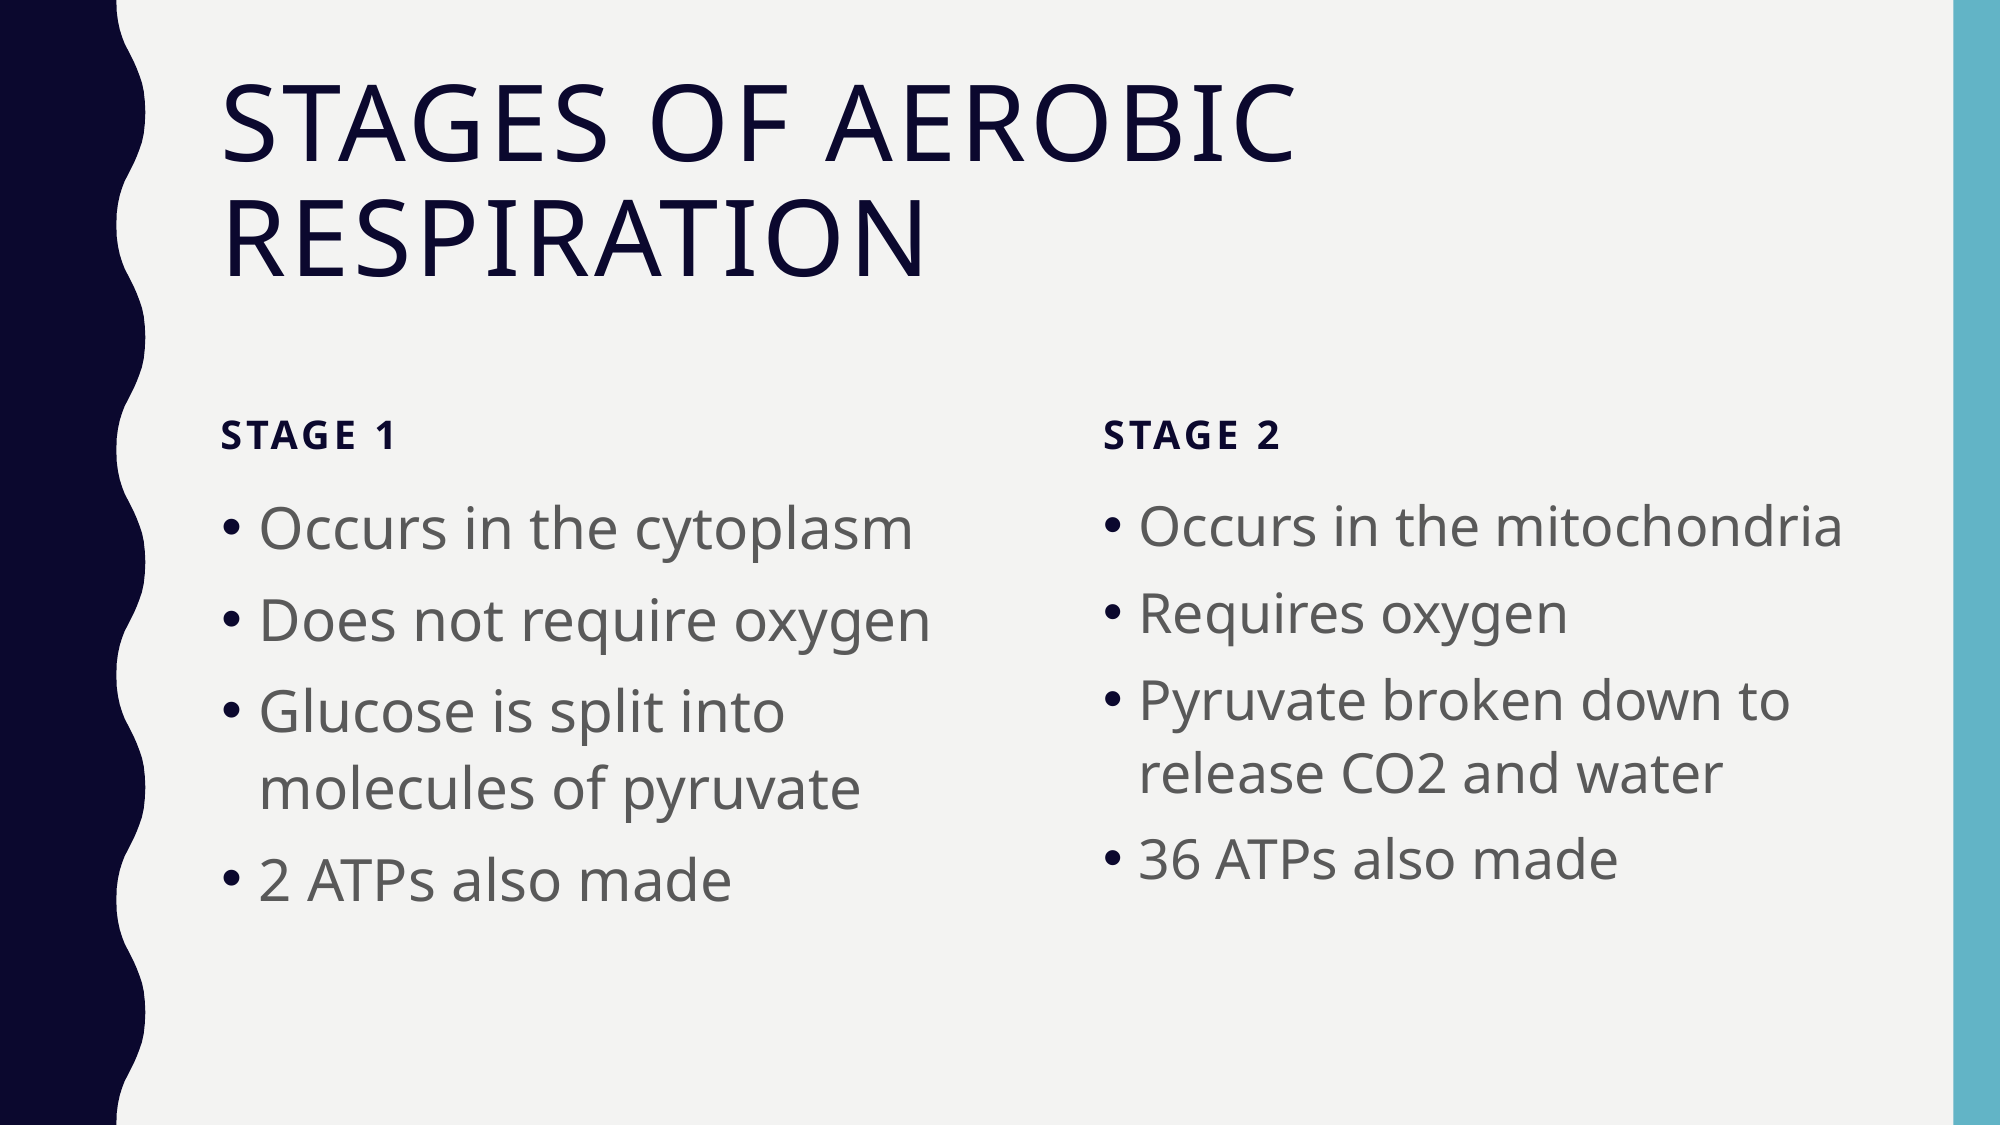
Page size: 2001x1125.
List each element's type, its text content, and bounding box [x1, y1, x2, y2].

list Occurs in the cytoplasm Does not require oxygen Glucose is split into molecules of pyruvate 2 ATPs also made [206, 477, 994, 969]
list Stage 1 [205, 360, 993, 465]
list Occurs in the mitochondria Requires oxygen Pyruvate broken down to release CO2 and water 36 ATPs also made [1088, 477, 1876, 969]
list Stage 2 [1088, 360, 1876, 465]
title Stages of aerobic respiration [205, 62, 1875, 308]
